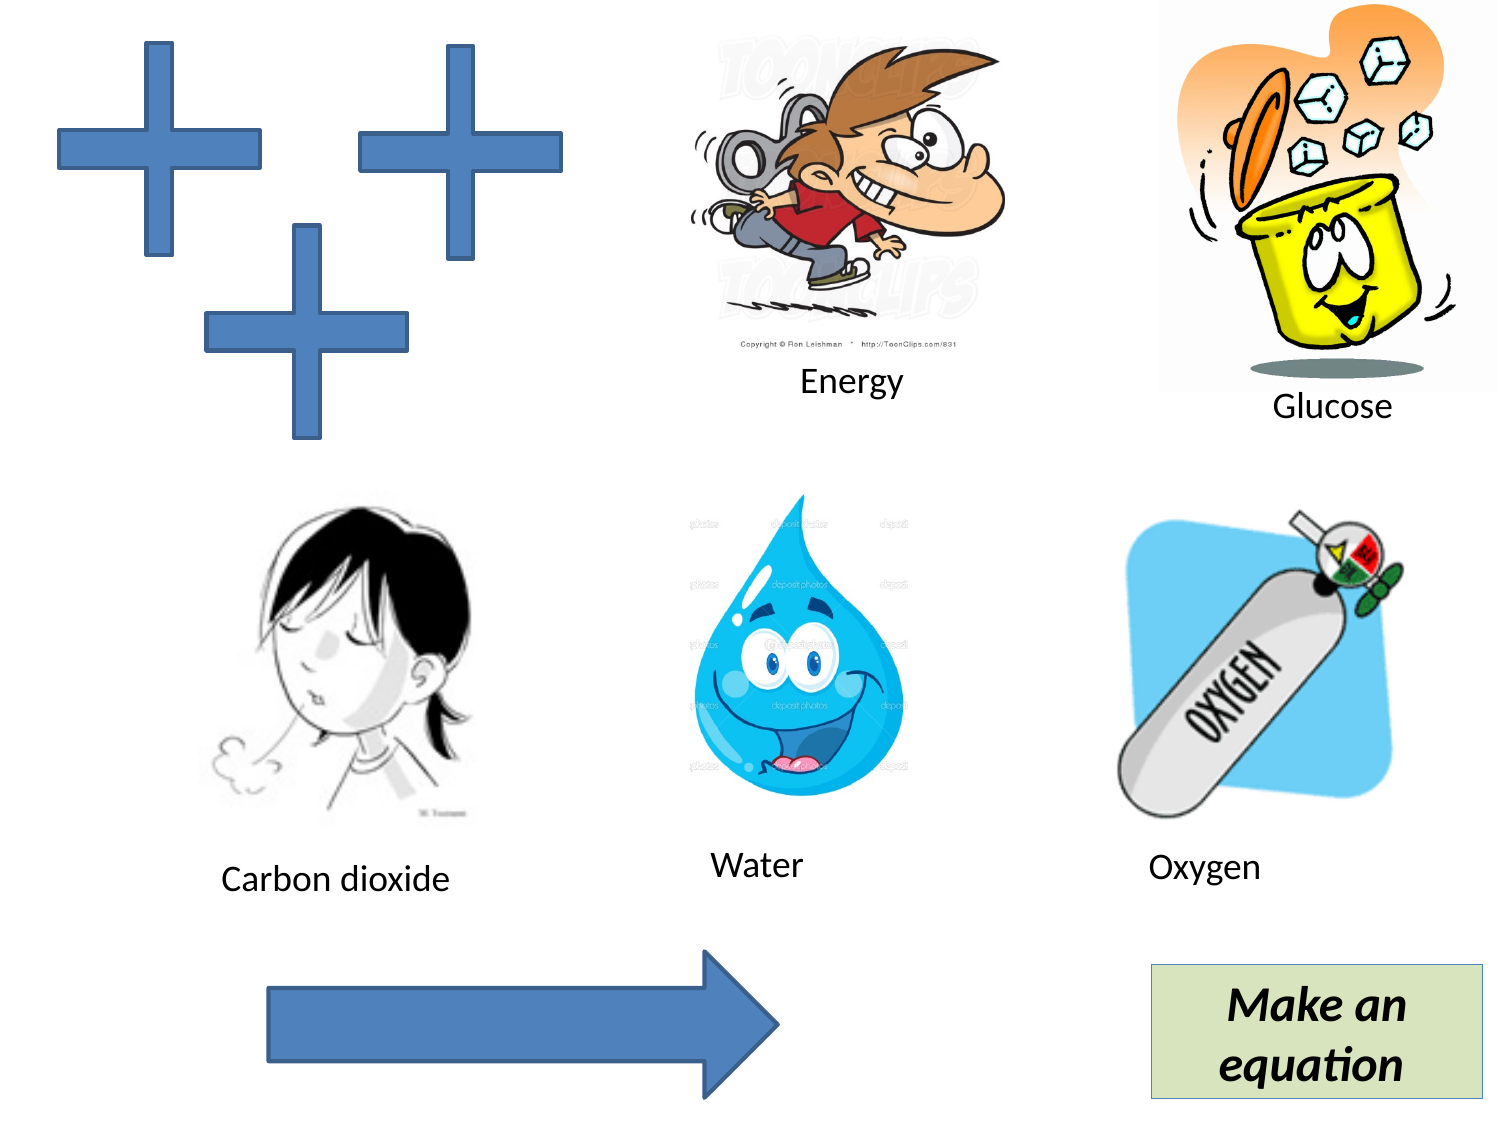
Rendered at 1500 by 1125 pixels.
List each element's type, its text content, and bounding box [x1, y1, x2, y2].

text_box Make an equation [1151, 964, 1483, 1099]
picture [690, 489, 909, 801]
picture [690, 23, 1006, 349]
text_box [57, 41, 262, 257]
text_box [204, 223, 409, 440]
picture [1095, 503, 1420, 828]
text_box Glucose [1257, 397, 1500, 434]
picture [159, 489, 517, 847]
text_box [266, 949, 780, 1100]
text_box Carbon dioxide [206, 846, 573, 907]
text_box Water [695, 832, 1062, 893]
text_box Oxygen [1133, 834, 1500, 895]
text_box [358, 44, 563, 261]
picture [1158, 0, 1498, 392]
text_box Energy [785, 348, 1152, 409]
